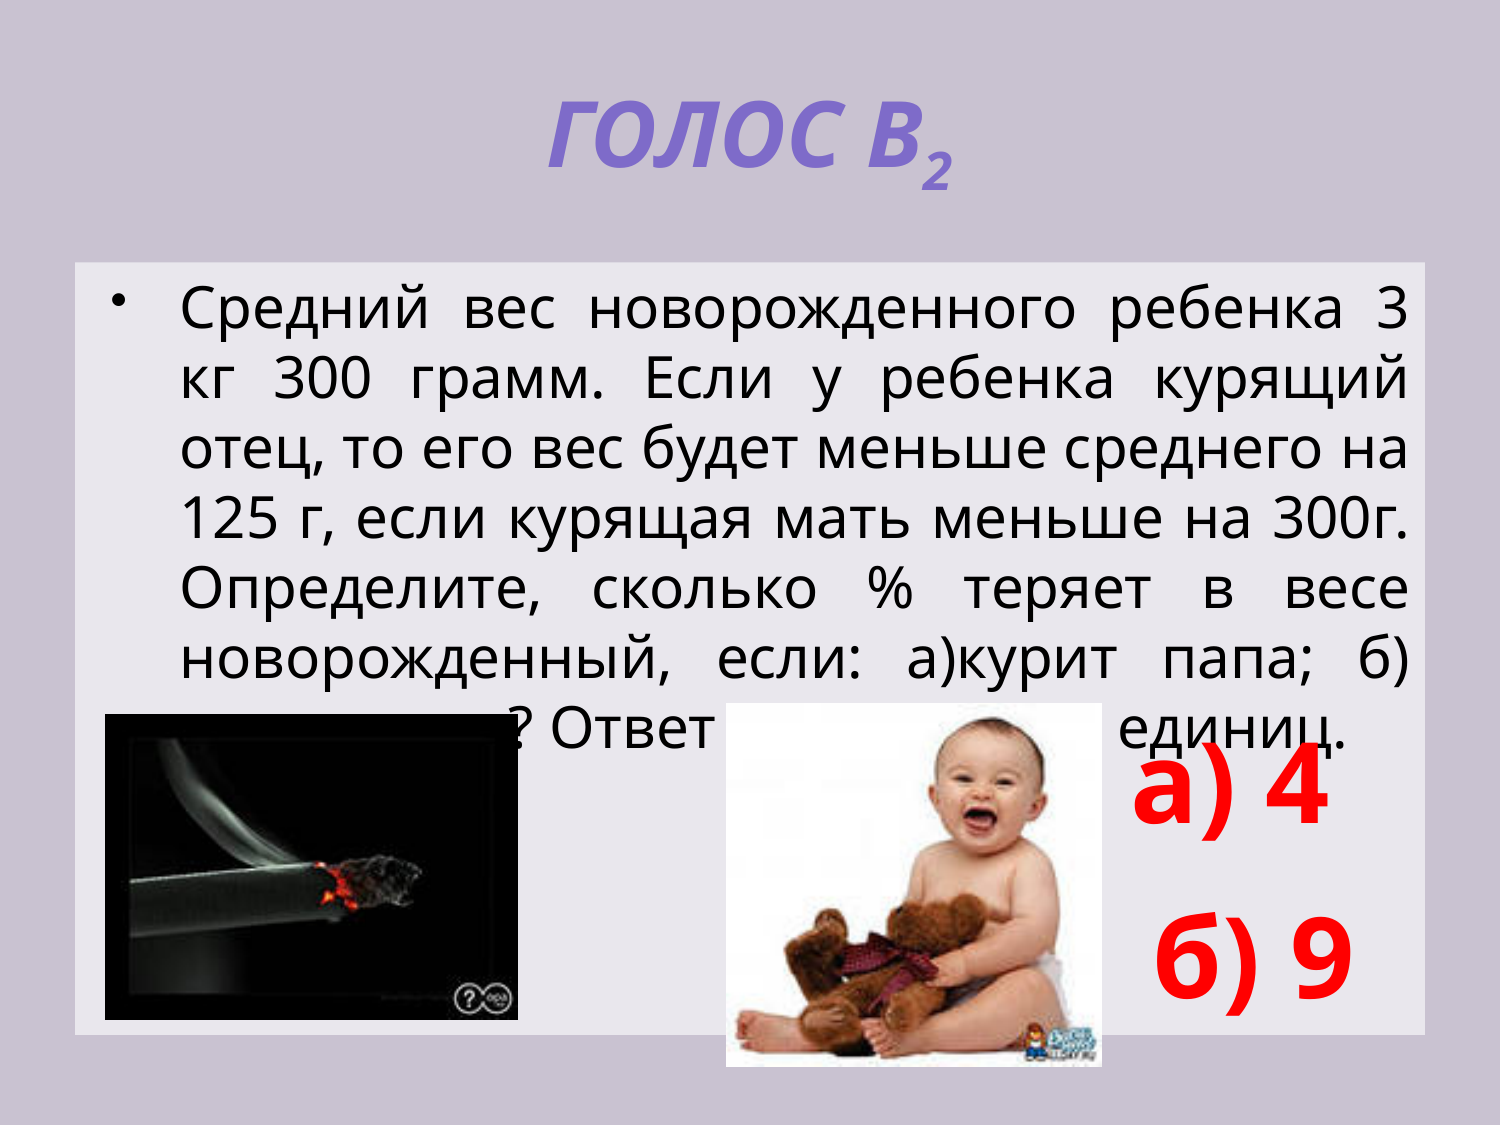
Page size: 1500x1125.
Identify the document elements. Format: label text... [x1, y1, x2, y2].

title ГОЛОС В2 [75, 45, 1425, 233]
list Средний вес новорожденного ребенка 3 кг 300 грамм. Если у ребенка курящий отец, то его вес будет меньше среднего на 125 г, если курящая мать меньше на 300г. Определите, сколько % теряет в весе новорожденный, если: а)курит папа; б) курит мама? Ответ округлите до единиц. [75, 262, 1425, 1035]
text_box а) 4 [1115, 703, 1345, 853]
picture [105, 714, 518, 1020]
text_box б) 9 [1144, 878, 1370, 1029]
picture [726, 702, 1103, 1067]
